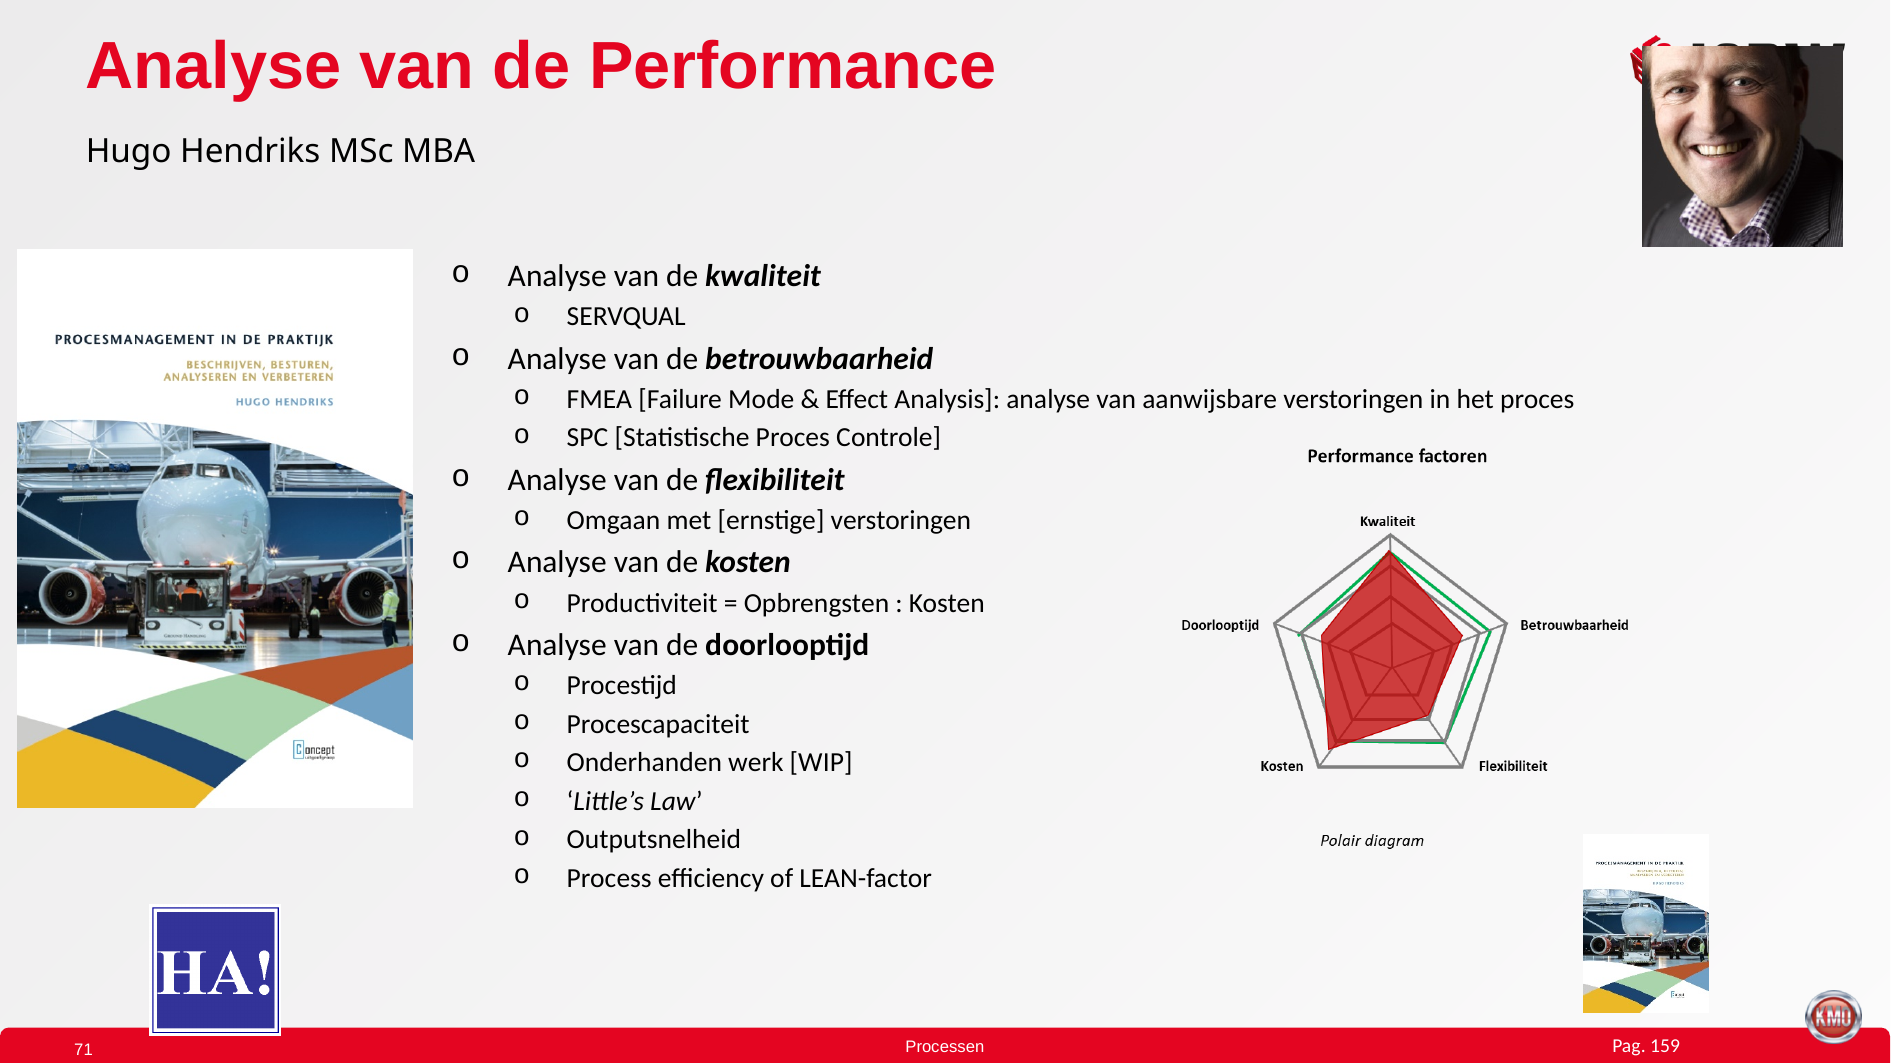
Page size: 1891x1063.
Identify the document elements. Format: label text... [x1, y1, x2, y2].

footer Processen [645, 1027, 1245, 1063]
picture [1166, 437, 1710, 1013]
text_box Pag. 159 [1597, 1025, 1696, 1063]
title Analyse van de Performance Hugo Hendriks MSc MBA [70, 23, 1583, 178]
picture [1630, 35, 1845, 247]
slide_number 71 [59, 1034, 142, 1063]
picture [149, 904, 281, 1037]
picture [1805, 990, 1862, 1044]
text_box Analyse van de kwaliteit SERVQUAL Analyse van de betrouwbaarheid FMEA [Failure Mode & Effect Analysis]: analyse van aanwijsbare verstoringen in het proces SPC [Statistische Proces Controle] Analyse van de flexibiliteit Omgaan met [ernstige] verstoringen Analyse van de kosten Productiviteit = Opbrengsten : Kosten Analyse van de doorlooptijd Procestijd Procescapaciteit Onderhanden werk [WIP] ‘Little’s Law’ Outputsnelheid Process efficiency of LEAN-factor [437, 248, 1796, 950]
picture [17, 249, 413, 808]
